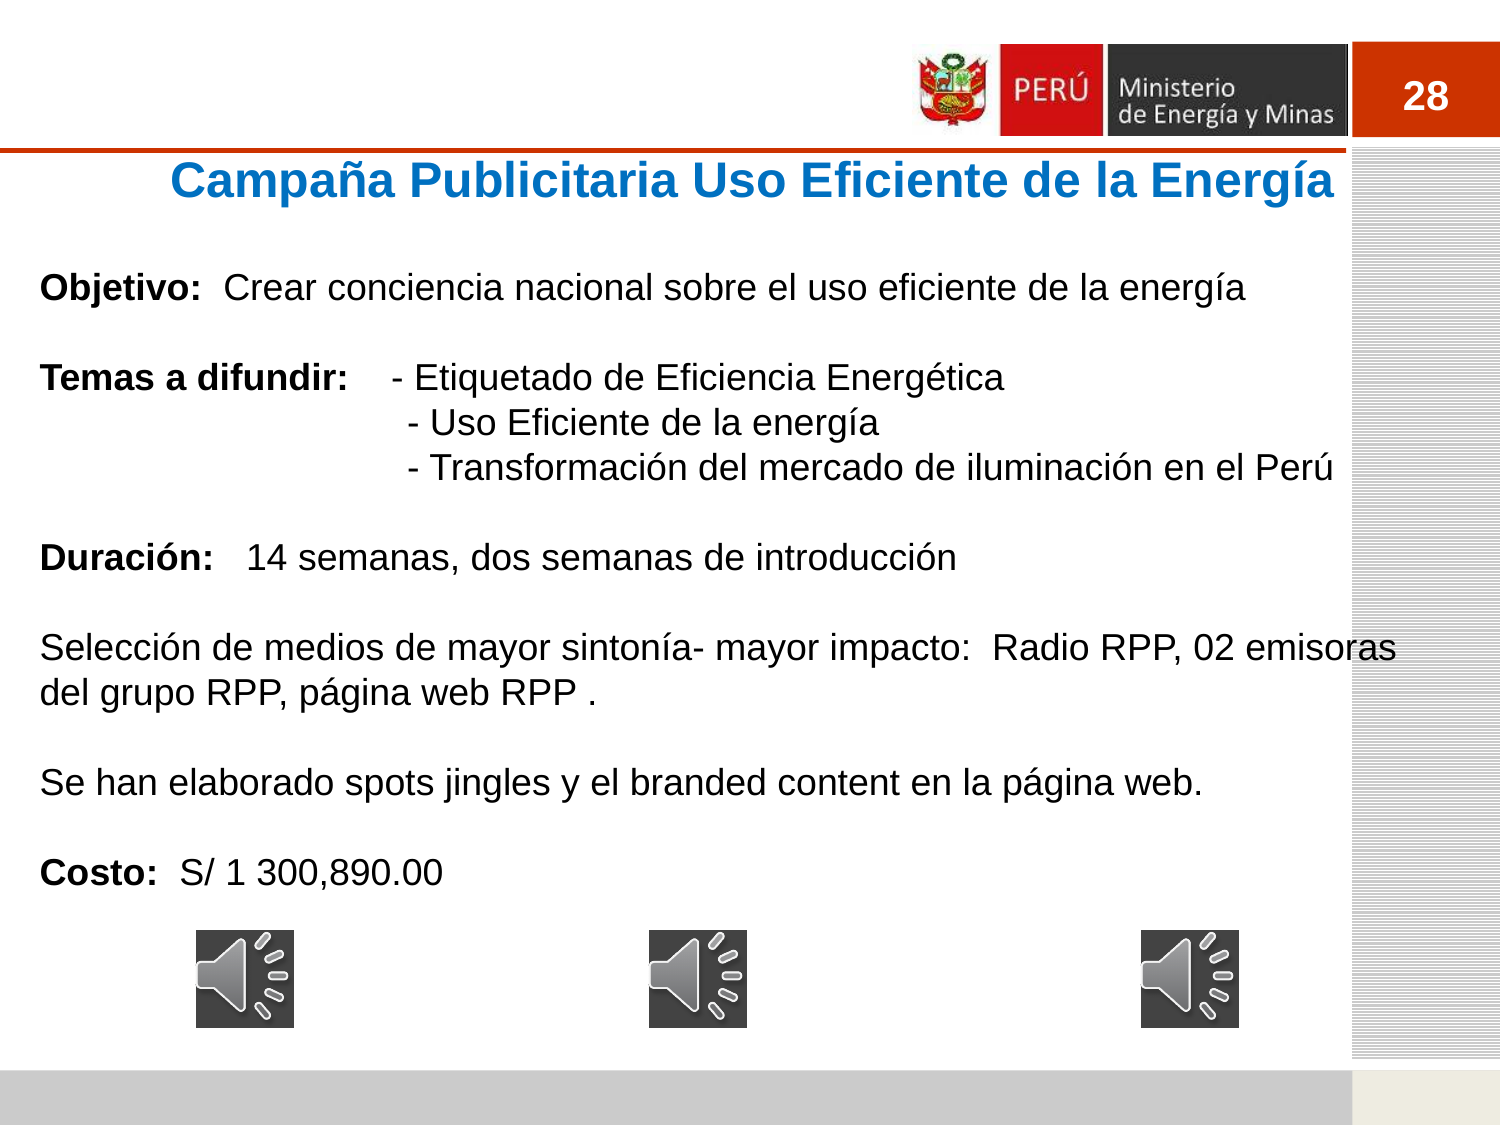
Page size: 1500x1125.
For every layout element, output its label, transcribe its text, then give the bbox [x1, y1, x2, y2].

picture [647, 928, 749, 1029]
text_box Campaña Publicitaria Uso Eficiente de la Energía [53, 139, 1453, 215]
picture [194, 928, 296, 1029]
text_box Objetivo: Crear conciencia nacional sobre el uso eficiente de la energía Temas a difundir: - Etiquetado de Eficiencia Energética - Uso Eficiente de la energía - Transformación del mercado de iluminación en el Perú Duración: 14 semanas, dos semanas de introducción Selección de medios de mayor sintonía- mayor impacto: Radio RPP, 02 emisoras del grupo RPP, página web RPP . Se han elaborado spots jingles y el branded content en la página web. Costo: S/ 1 300,890.00 [24, 255, 1472, 991]
picture [1139, 928, 1241, 1029]
picture [912, 44, 1348, 136]
